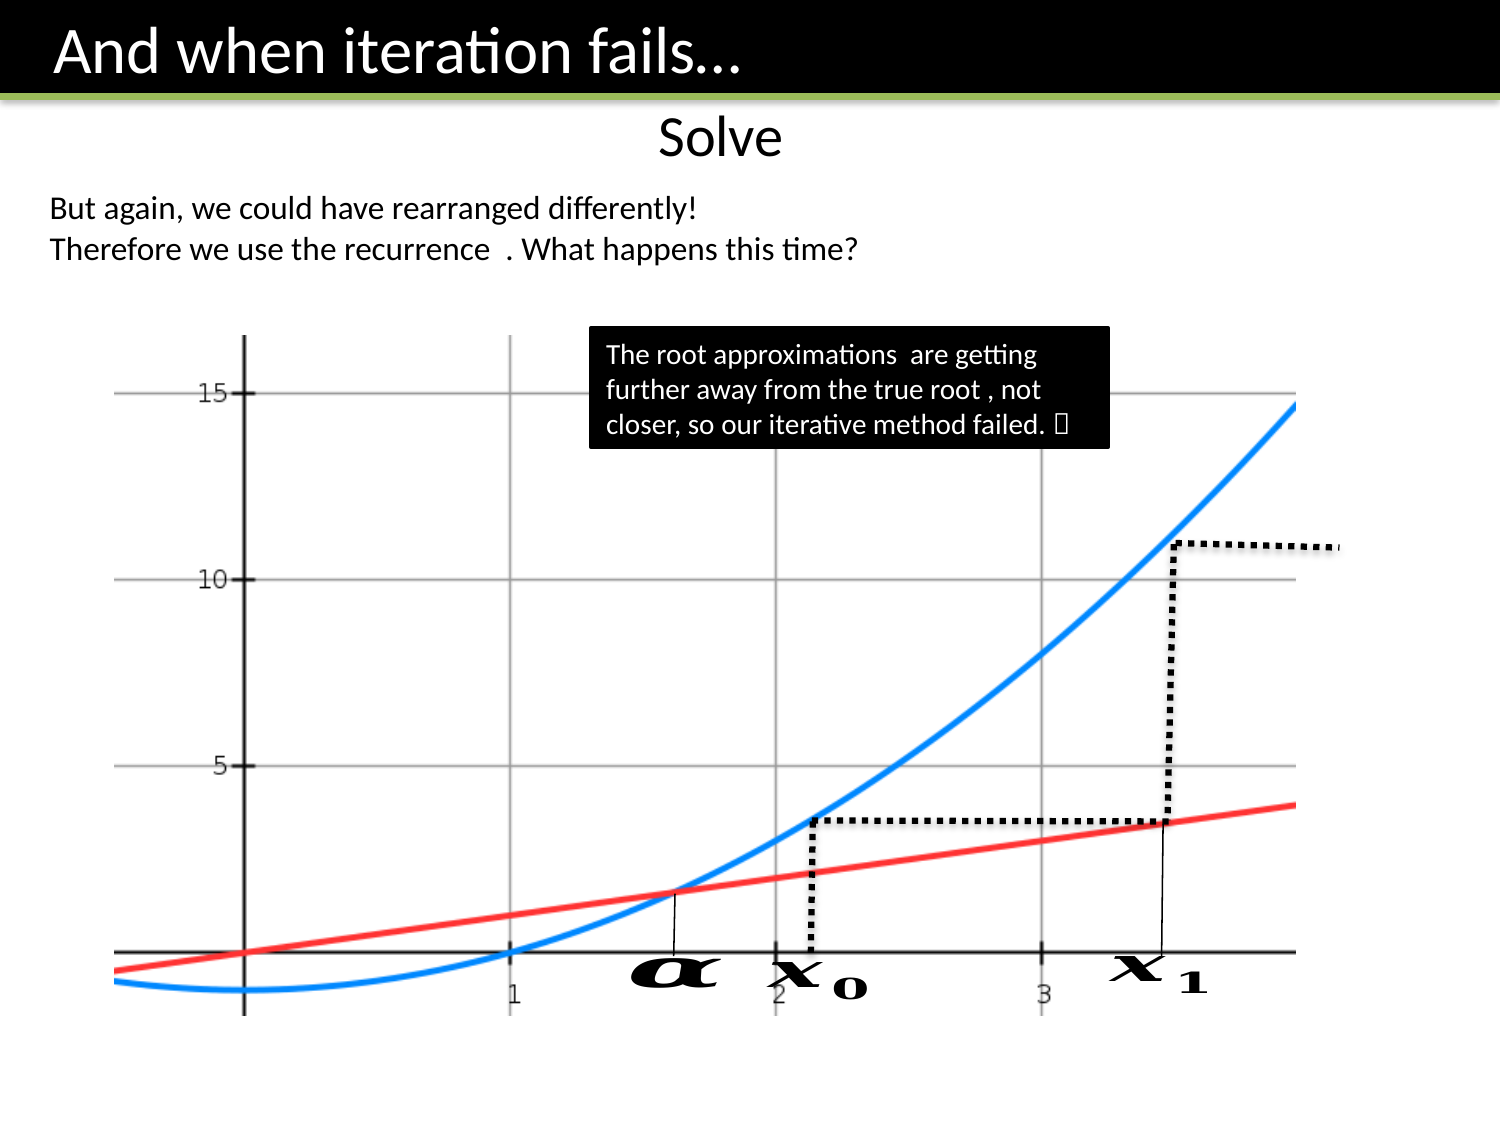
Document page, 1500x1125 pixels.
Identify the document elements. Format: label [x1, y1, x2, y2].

text_box [1175, 542, 1340, 548]
text_box [0, 0, 1500, 99]
text_box [1167, 543, 1175, 821]
picture [113, 335, 1296, 1016]
